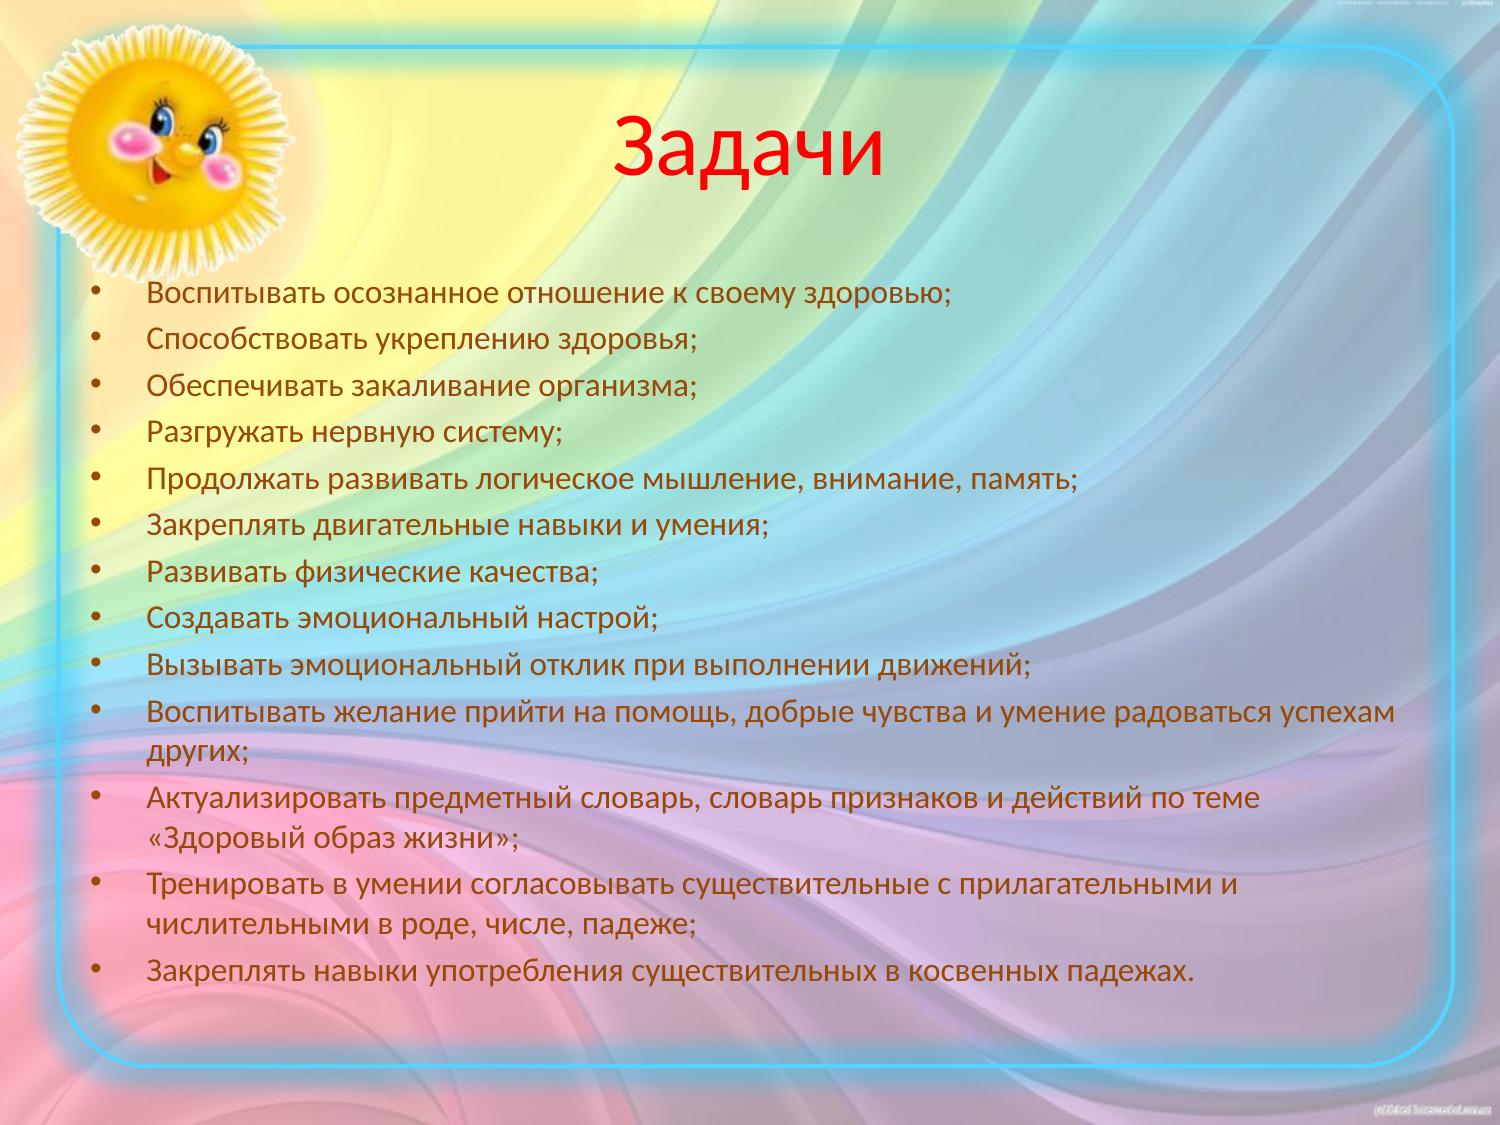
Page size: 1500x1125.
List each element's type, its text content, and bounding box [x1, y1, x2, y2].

title Задачи [75, 45, 1425, 233]
list Воспитывать осознанное отношение к своему здоровью; Способствовать укреплению здоровья; Обеспечивать закаливание организма; Разгружать нервную систему; Продолжать развивать логическое мышление, внимание, память; Закреплять двигательные навыки и умения; Развивать физические качества; Создавать эмоциональный настрой; Вызывать эмоциональный отклик при выполнении движений; Воспитывать желание прийти на помощь, добрые чувства и умение радоваться успехам других; Актуализировать предметный словарь, словарь признаков и действий по теме «Здоровый образ жизни»; Тренировать в умении согласовывать существительные с прилагательными и числительными в роде, числе, падеже; Закреплять навыки употребления существительных в косвенных падежах. [75, 262, 1425, 1005]
picture [11, 11, 340, 340]
